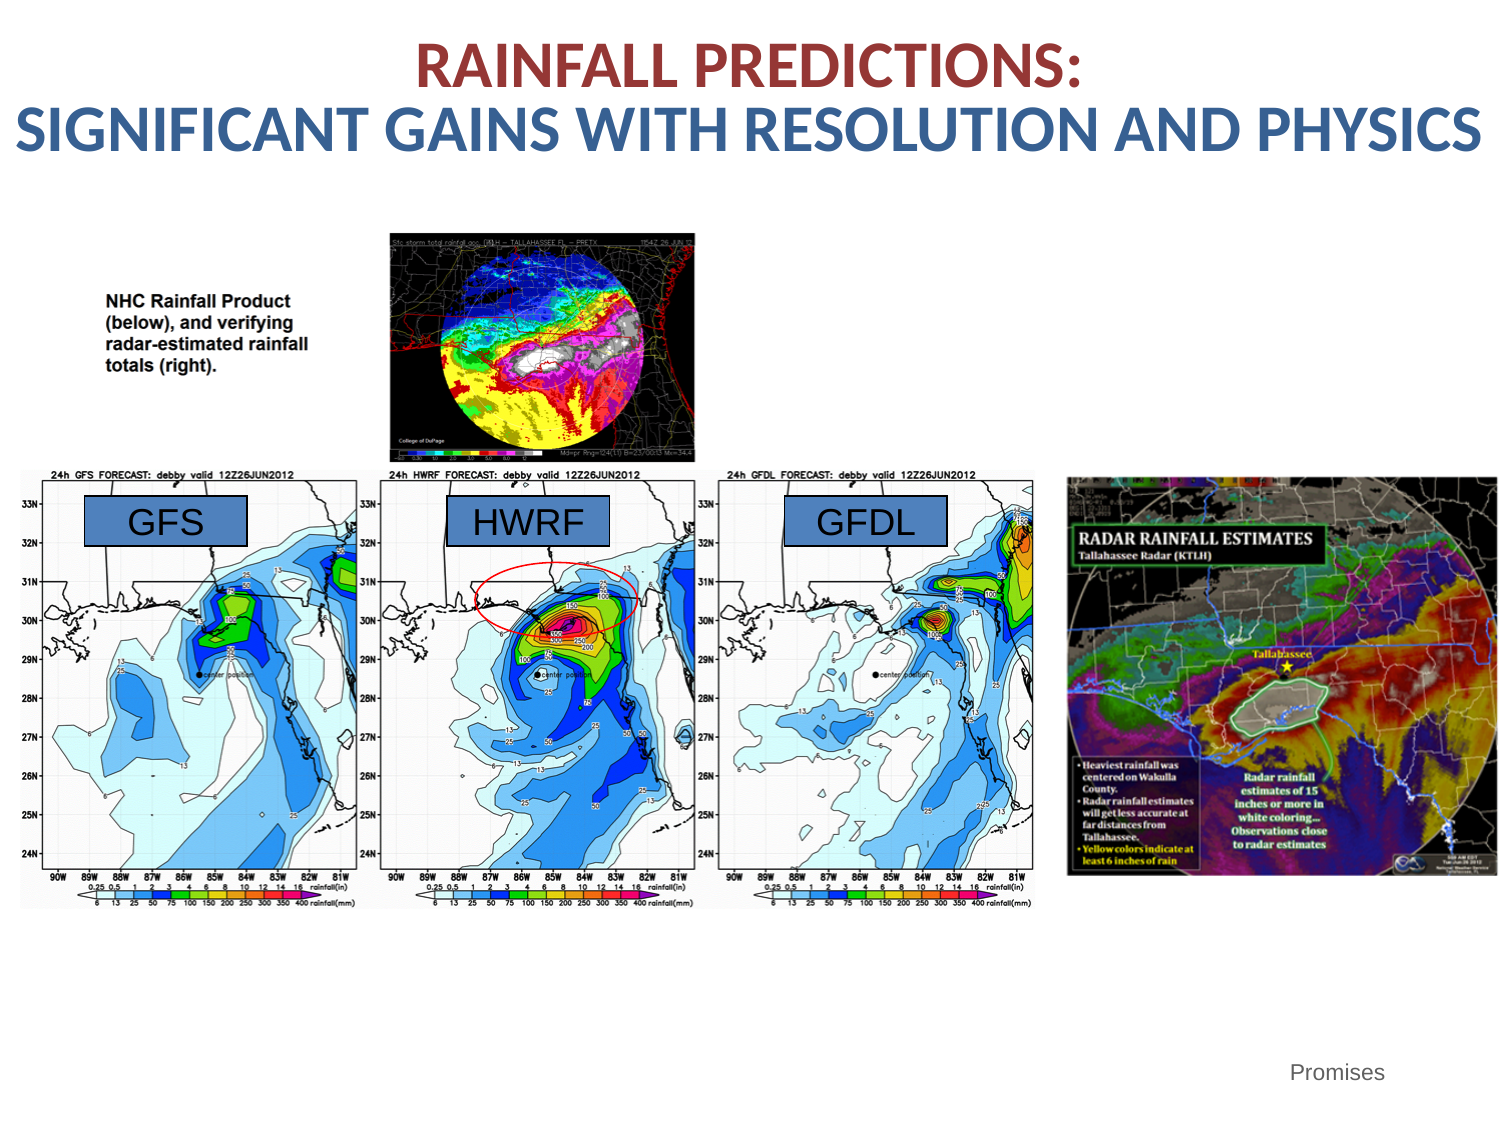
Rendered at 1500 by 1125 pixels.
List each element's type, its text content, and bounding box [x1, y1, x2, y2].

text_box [11, 224, 1036, 942]
picture [1062, 474, 1500, 876]
text_box RAINFALL PREDICTIONS: SIGNIFICANT GAINS WITH RESOLUTION AND PHYSICS [0, 37, 1500, 163]
text_box Promises [1274, 1050, 1413, 1088]
